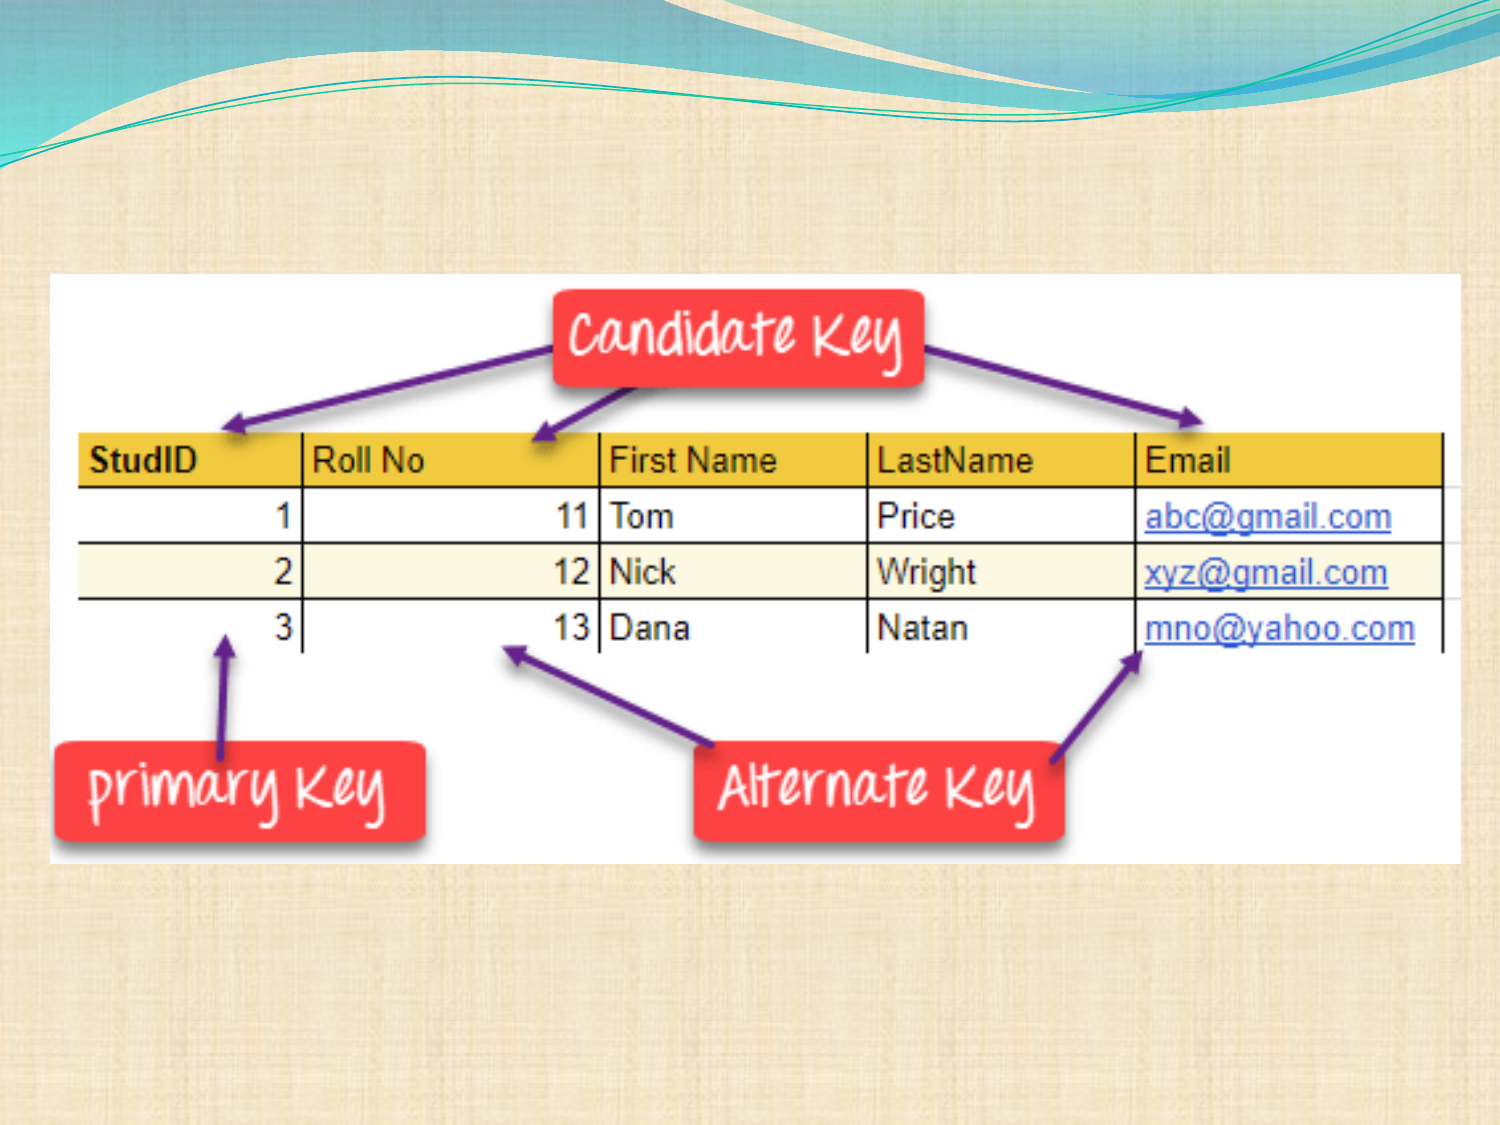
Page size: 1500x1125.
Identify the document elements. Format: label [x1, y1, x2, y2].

list [49, 274, 1461, 864]
title [75, 115, 1425, 273]
